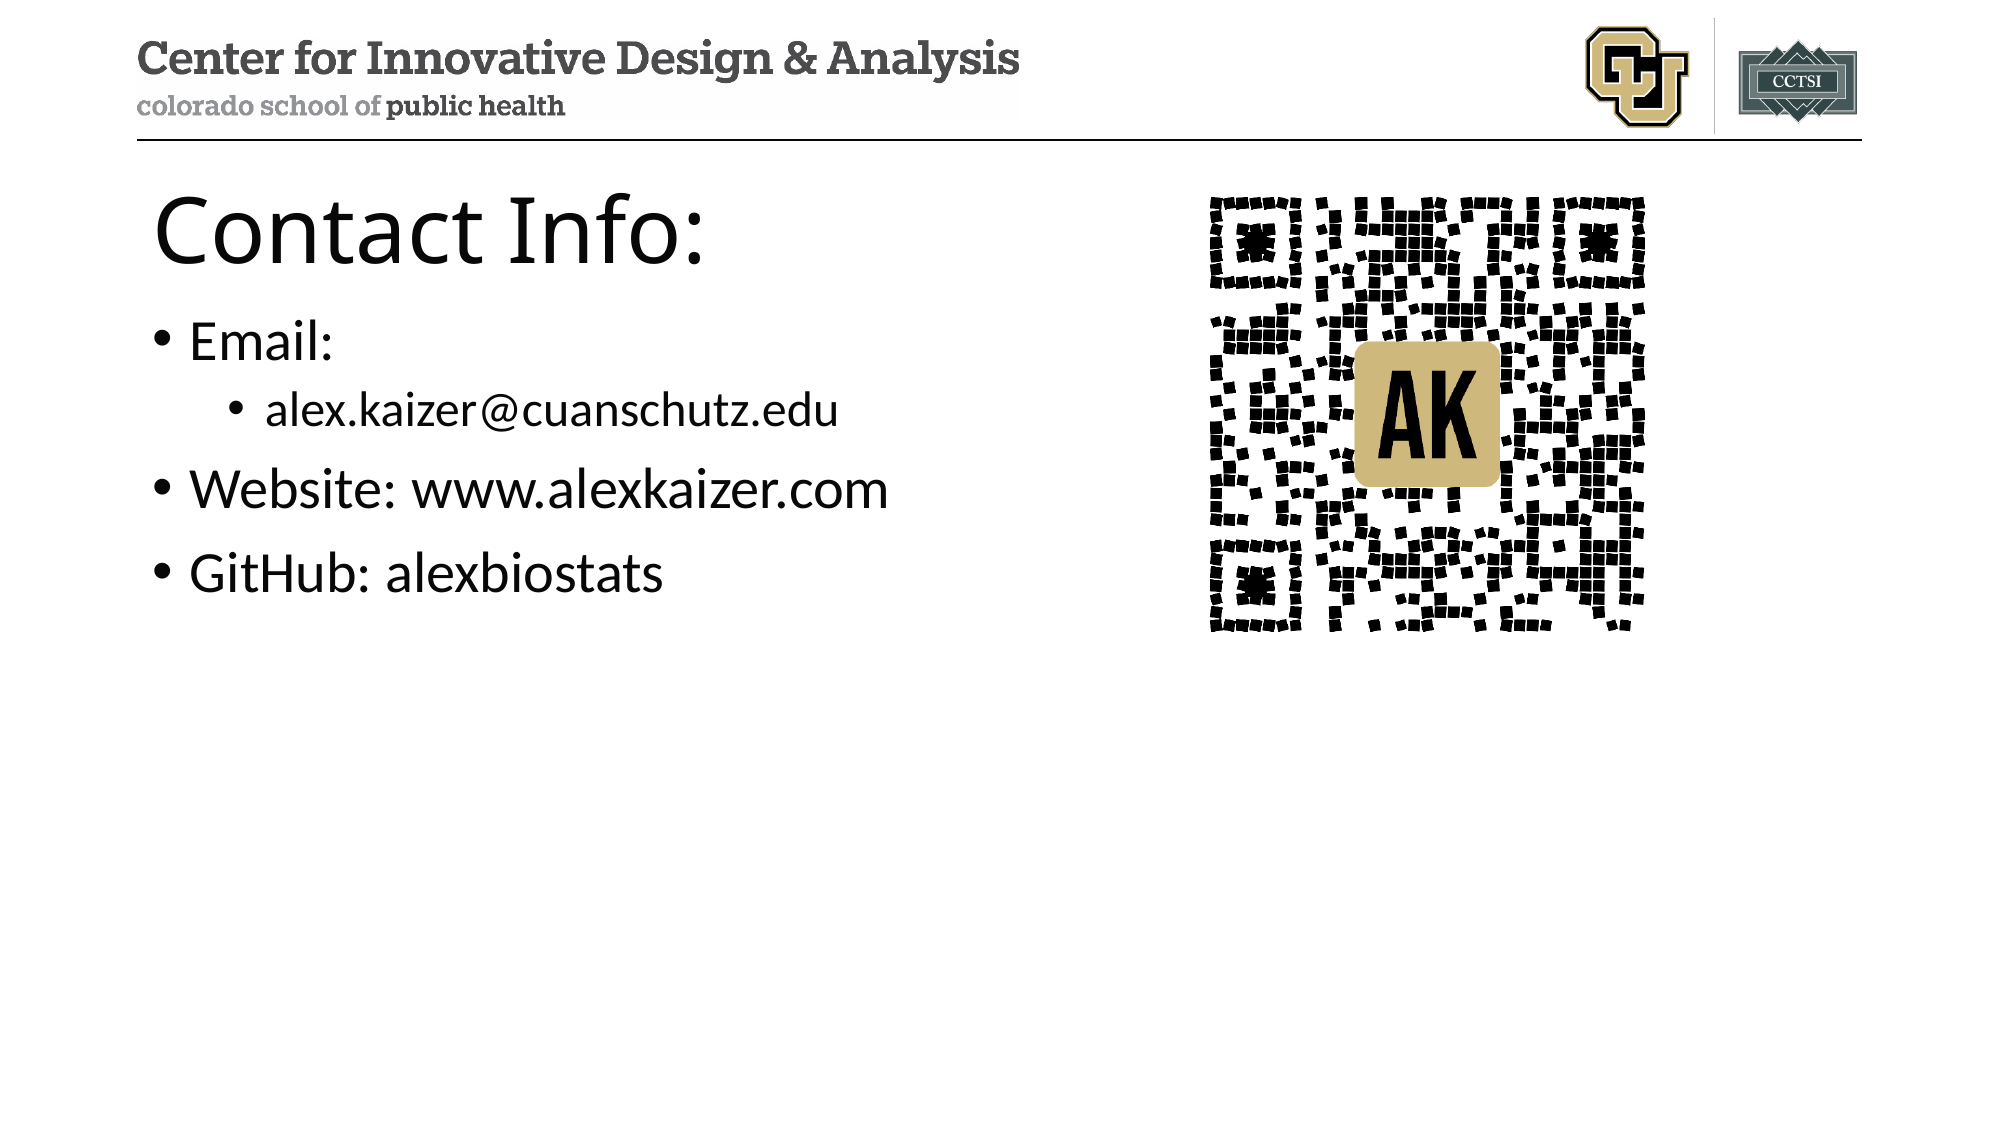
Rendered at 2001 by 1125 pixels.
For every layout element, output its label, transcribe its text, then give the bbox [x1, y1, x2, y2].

title Contact Info: [137, 150, 1863, 302]
picture [1182, 169, 1672, 659]
picture [1584, 17, 1857, 134]
list Email: alex.kaizer@cuanschutz.edu Website: www.alexkaizer.com GitHub: alexbiostats [137, 302, 1863, 1014]
picture [137, 39, 1019, 120]
